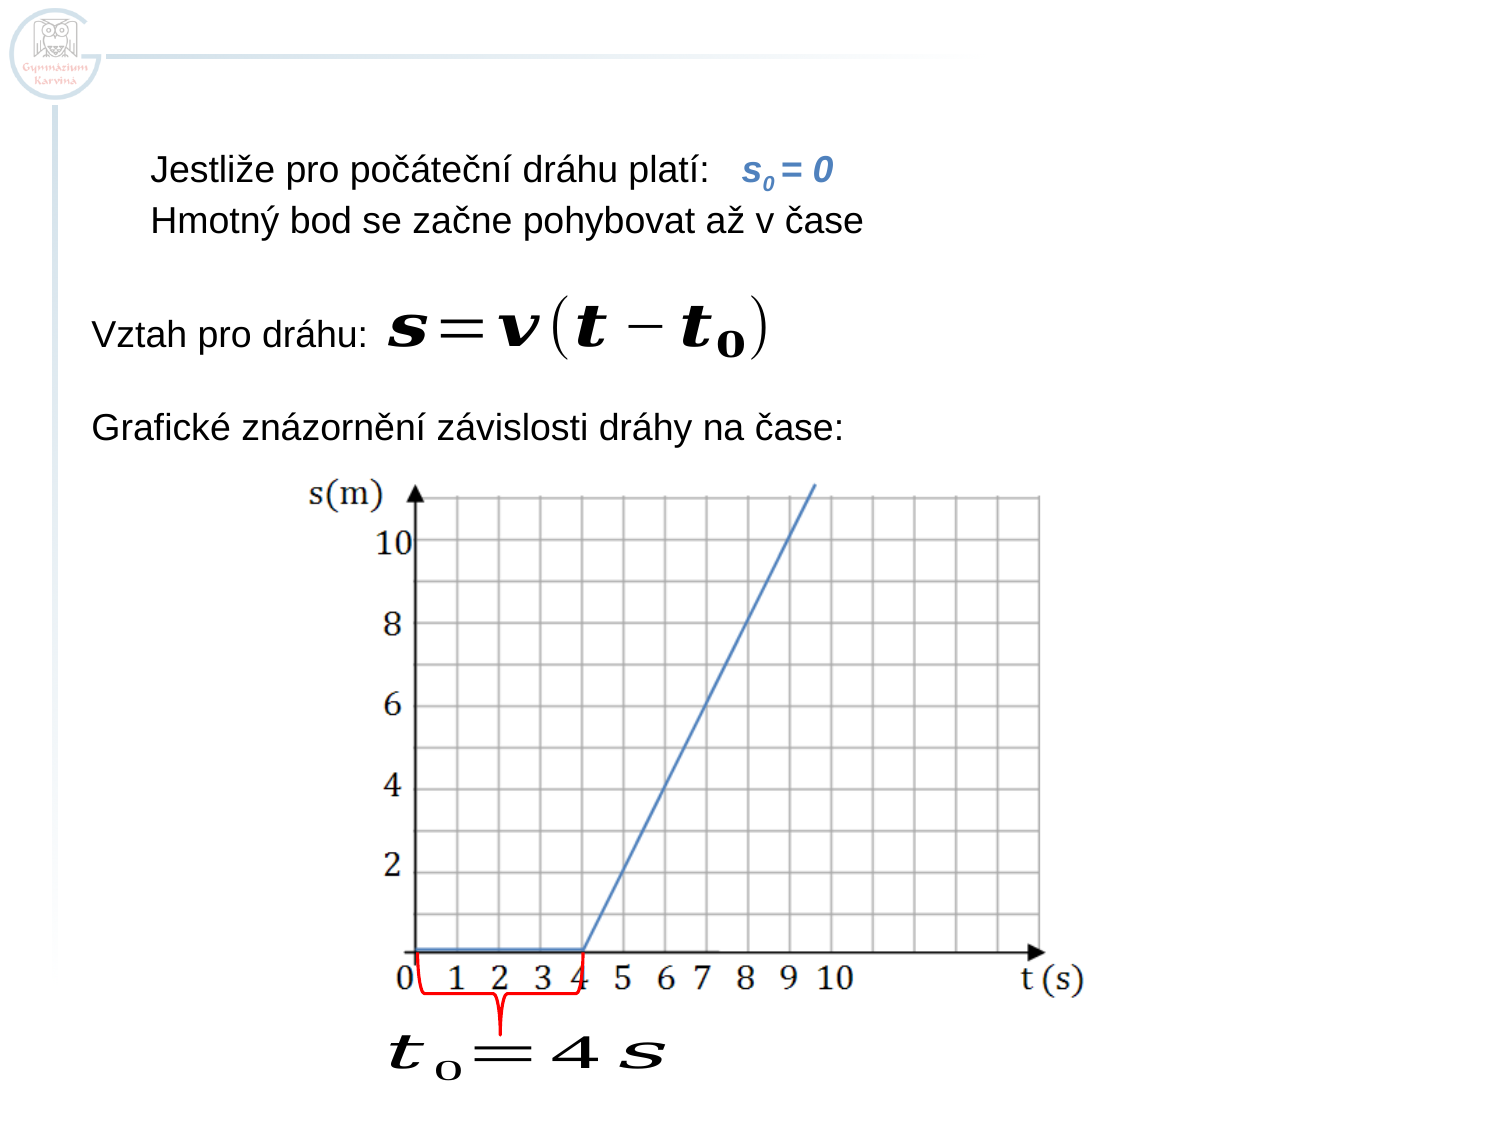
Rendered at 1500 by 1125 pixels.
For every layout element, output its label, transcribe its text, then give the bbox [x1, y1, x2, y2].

picture [106, 54, 993, 59]
picture [52, 105, 58, 992]
text_box Grafické znázornění závislosti dráhy na čase: [76, 395, 939, 456]
picture [288, 458, 1117, 1023]
text_box Vztah pro dráhu: [76, 302, 432, 363]
picture [8, 5, 104, 101]
